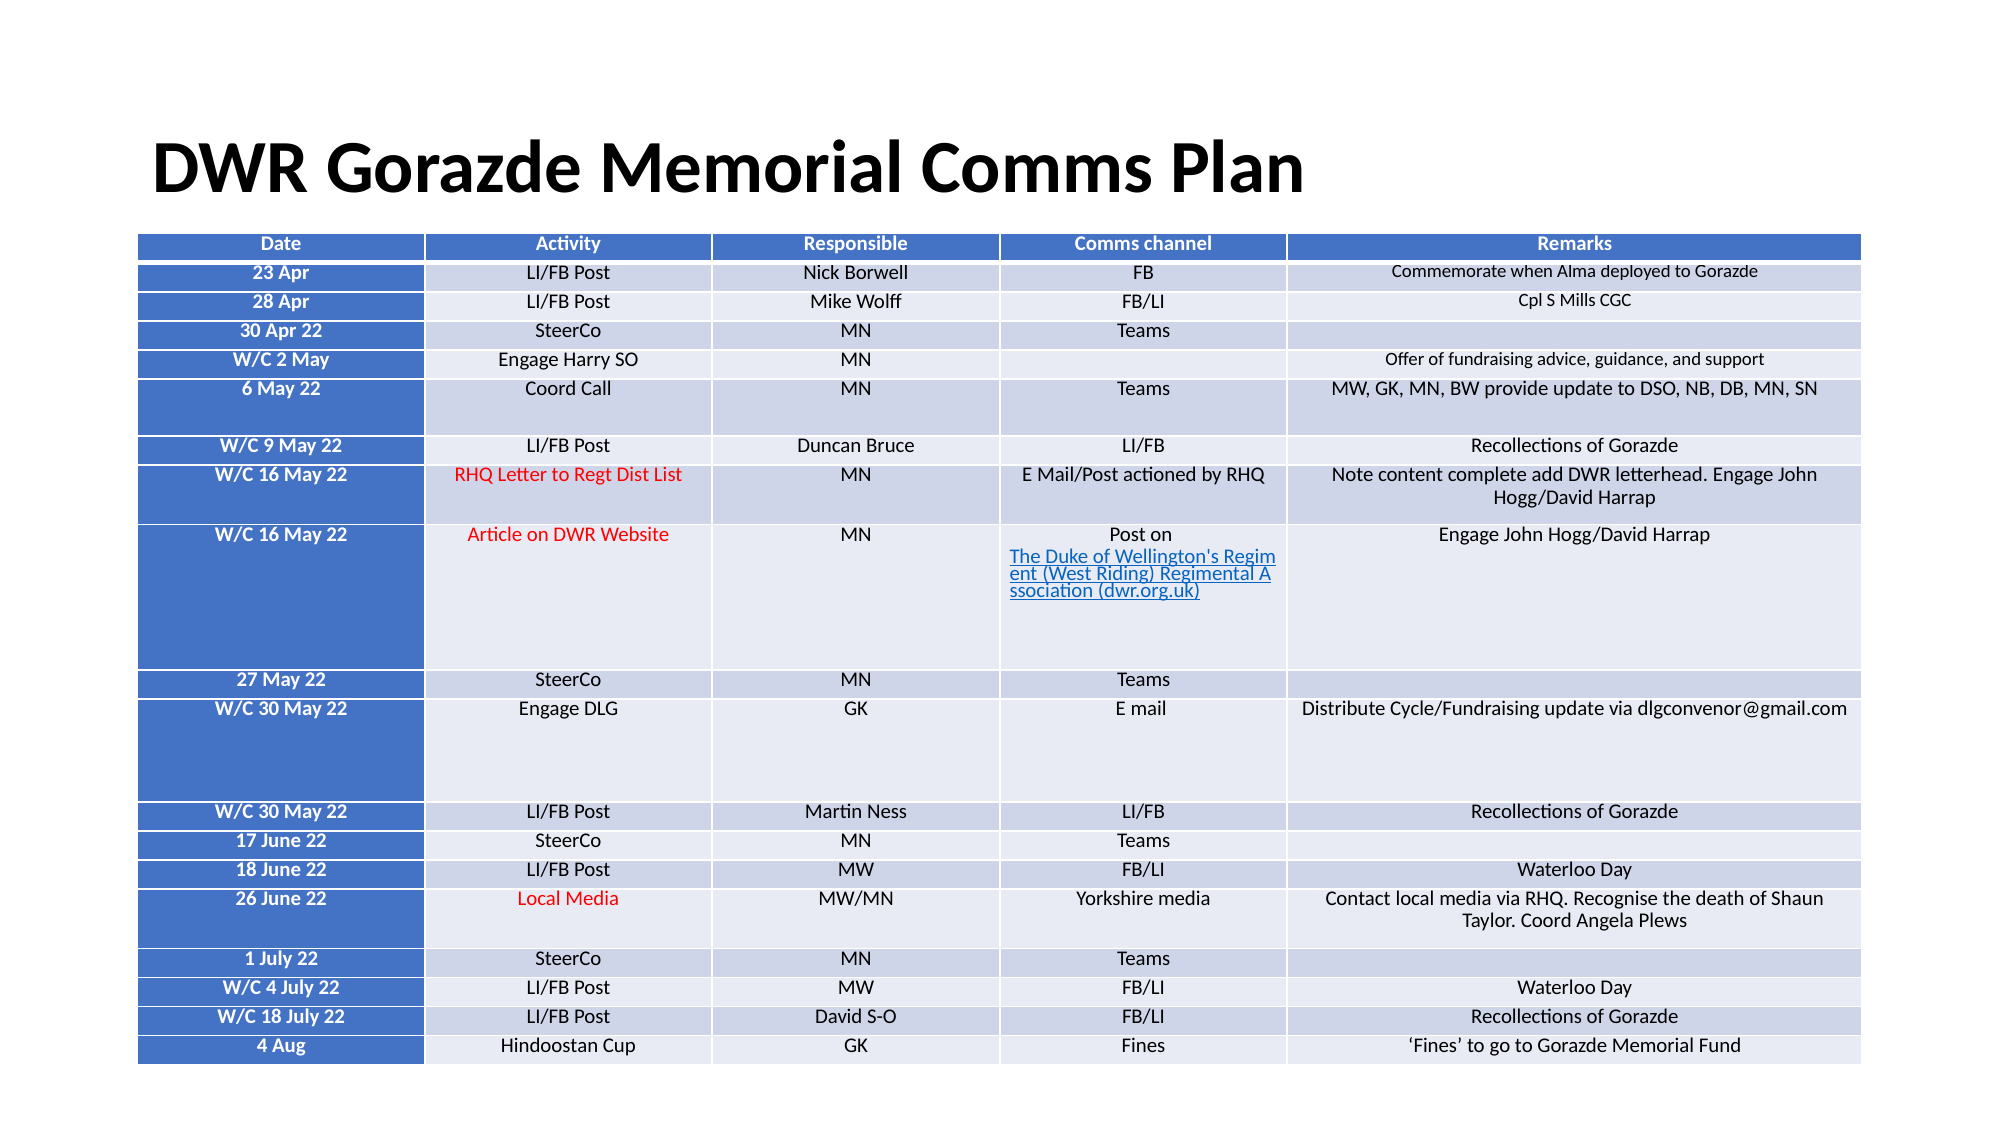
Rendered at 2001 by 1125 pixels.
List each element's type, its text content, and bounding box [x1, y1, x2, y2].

table_cell [1288, 949, 1861, 977]
table_cell SteerCo [426, 322, 711, 349]
table_cell LI/FB Post [426, 861, 711, 888]
table_cell GK [713, 1036, 999, 1064]
table_cell MN [713, 525, 999, 669]
table_cell Hindoostan Cup [426, 1036, 711, 1064]
table_cell Teams [1001, 322, 1286, 349]
table_cell W/C 16 May 22 [138, 525, 424, 669]
table_cell Teams [1001, 949, 1286, 977]
table_cell Commemorate when Alma deployed to Gorazde [1288, 265, 1861, 291]
table_cell [1288, 671, 1861, 698]
table_cell Yorkshire media [1001, 890, 1286, 948]
table_cell Martin Ness [713, 803, 999, 830]
table_cell 1 July 22 [138, 949, 424, 977]
table_cell LI/FB Post [426, 978, 711, 1006]
table_cell Recollections of Gorazde [1288, 437, 1861, 464]
table_cell MN [713, 380, 999, 435]
table_cell Recollections of Gorazde [1288, 1007, 1861, 1035]
table_cell Waterloo Day [1288, 861, 1861, 888]
table_cell E mail [1001, 700, 1286, 801]
table_cell SteerCo [426, 832, 711, 859]
table_cell 17 June 22 [138, 832, 424, 859]
table_cell ‘Fines’ to go to Gorazde Memorial Fund [1288, 1036, 1861, 1064]
table_cell MW/MN [713, 890, 999, 948]
table_cell 23 Apr [138, 265, 424, 291]
table_cell Offer of fundraising advice, guidance, and support [1288, 351, 1861, 378]
table_cell MN [713, 351, 999, 378]
table_header Date [138, 234, 424, 260]
table_cell FB [1001, 265, 1286, 291]
title DWR Gorazde Memorial Comms Plan [137, 59, 1863, 233]
table_cell MN [713, 949, 999, 977]
table_cell GK [713, 700, 999, 801]
table_cell W/C 4 July 22 [138, 978, 424, 1006]
table_cell 30 Apr 22 [138, 322, 424, 349]
table_header Comms channel [1001, 234, 1286, 260]
table_cell MN [713, 466, 999, 524]
table_cell MW, GK, MN, BW provide update to DSO, NB, DB, MN, SN [1288, 380, 1861, 435]
table_cell LI/FB Post [426, 1007, 711, 1035]
table_cell David S-O [713, 1007, 999, 1035]
table_cell Engage John Hogg/David Harrap [1288, 525, 1861, 669]
table_cell 6 May 22 [138, 380, 424, 435]
table_cell Note content complete add DWR letterhead. Engage John Hogg/David Harrap [1288, 466, 1861, 524]
table_cell Duncan Bruce [713, 437, 999, 464]
table_cell Contact local media via RHQ. Recognise the death of Shaun Taylor. Coord Angela Plews [1288, 890, 1861, 948]
table_cell E Mail/Post actioned by RHQ [1001, 466, 1286, 524]
table_cell W/C 30 May 22 [138, 700, 424, 801]
table_cell Waterloo Day [1288, 978, 1861, 1006]
table_cell Distribute Cycle/Fundraising update via dlgconvenor@gmail.com [1288, 700, 1861, 801]
table_cell MN [713, 671, 999, 698]
table_cell MN [713, 832, 999, 859]
table_cell Coord Call [426, 380, 711, 435]
table_cell Fines [1001, 1036, 1286, 1064]
table_cell Cpl S Mills CGC [1288, 293, 1861, 320]
table_cell RHQ Letter to Regt Dist List [426, 466, 711, 524]
table_cell W/C 9 May 22 [138, 437, 424, 464]
table_cell W/C 2 May [138, 351, 424, 378]
table_cell Nick Borwell [713, 265, 999, 291]
table_cell MW [713, 861, 999, 888]
table_cell LI/FB [1001, 803, 1286, 830]
table_cell W/C 30 May 22 [138, 803, 424, 830]
table_cell 27 May 22 [138, 671, 424, 698]
table_cell LI/FB Post [426, 803, 711, 830]
table_cell 26 June 22 [138, 890, 424, 948]
table_cell FB/LI [1001, 861, 1286, 888]
table_cell 28 Apr [138, 293, 424, 320]
table_cell FB/LI [1001, 1007, 1286, 1035]
table_cell LI/FB Post [426, 265, 711, 291]
table_header Activity [426, 234, 711, 260]
table_header Responsible [713, 234, 999, 260]
table_cell Article on DWR Website [426, 525, 711, 669]
table_header Remarks [1288, 234, 1861, 260]
table_cell Teams [1001, 671, 1286, 698]
table_cell FB/LI [1001, 978, 1286, 1006]
table_cell Recollections of Gorazde [1288, 803, 1861, 830]
table_cell Teams [1001, 380, 1286, 435]
table_cell 4 Aug [138, 1036, 424, 1064]
table_cell Mike Wolff [713, 293, 999, 320]
table_cell [1288, 832, 1861, 859]
table_cell Local Media [426, 890, 711, 948]
table_cell [1288, 322, 1861, 349]
table_cell SteerCo [426, 949, 711, 977]
table_cell MW [713, 978, 999, 1006]
table_cell [1001, 351, 1286, 378]
table_cell 18 June 22 [138, 861, 424, 888]
table_cell W/C 16 May 22 [138, 466, 424, 524]
table_cell Post on The Duke of Wellington's Regiment (West Riding) Regimental Association (dwr.org.uk) [1001, 525, 1286, 669]
table_cell MN [713, 322, 999, 349]
table_cell W/C 18 July 22 [138, 1007, 424, 1035]
table_cell FB/LI [1001, 293, 1286, 320]
table_cell Engage Harry SO [426, 351, 711, 378]
table_cell Engage DLG [426, 700, 711, 801]
table_cell LI/FB [1001, 437, 1286, 464]
table_cell LI/FB Post [426, 437, 711, 464]
table_cell SteerCo [426, 671, 711, 698]
table_cell Teams [1001, 832, 1286, 859]
table_cell LI/FB Post [426, 293, 711, 320]
